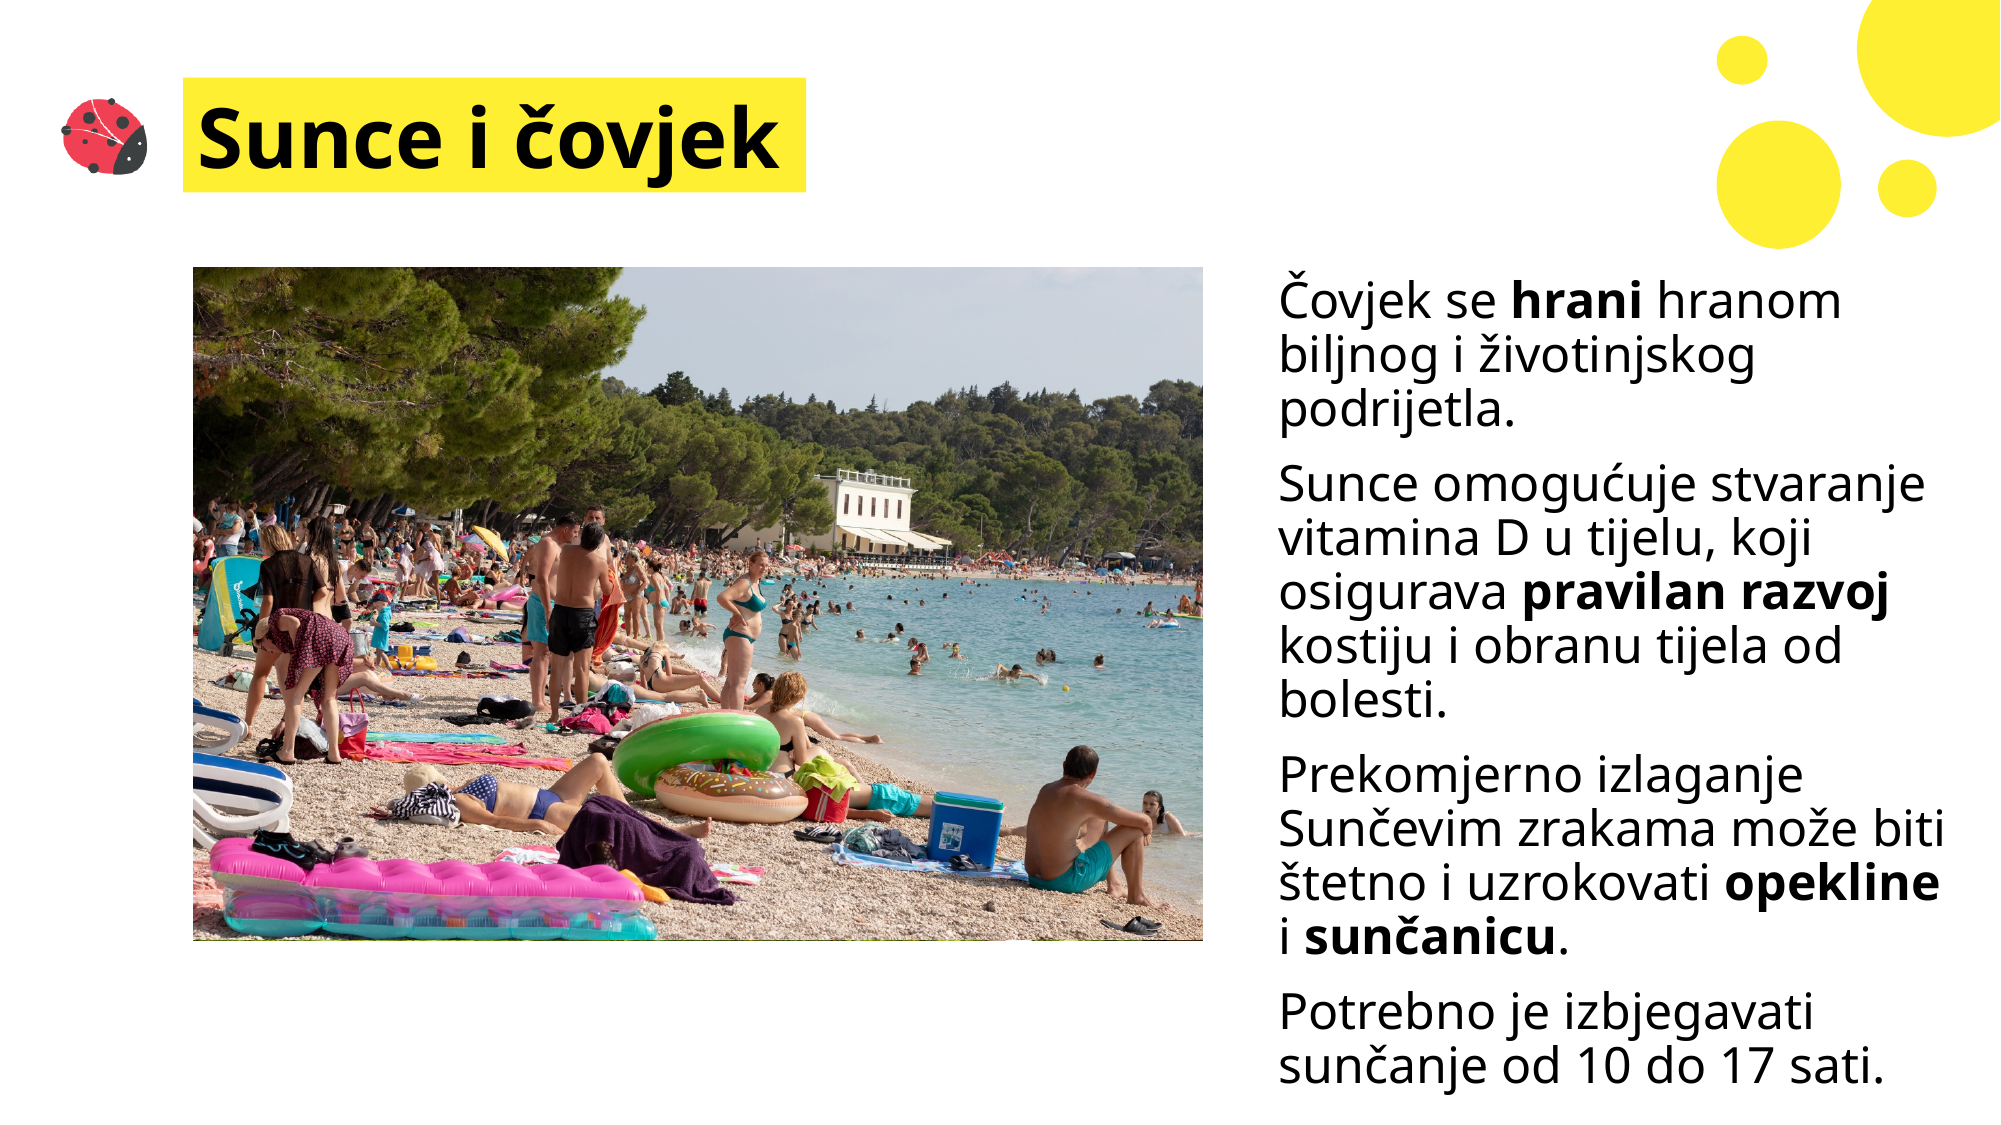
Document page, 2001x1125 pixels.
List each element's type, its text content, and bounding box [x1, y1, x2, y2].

picture [193, 267, 1203, 941]
picture [47, 86, 164, 194]
text_box [1856, 0, 2000, 137]
text_box [1716, 120, 1841, 249]
text_box Sunce i čovjek [183, 77, 807, 193]
text_box [1716, 35, 1768, 85]
list Čovjek se hrani hranom biljnog i životinjskog podrijetla. Sunce omogućuje stvaranje vitamina D u tijelu, koji osigurava pravilan razvoj kostiju i obranu tijela od bolesti. Prekomjerno izlaganje Sunčevim zrakama može biti štetno i uzrokovati opekline i sunčanicu. Potrebno je izbjegavati sunčanje od 10 do 17 sati. [1263, 268, 1967, 1089]
text_box [1878, 159, 1937, 218]
